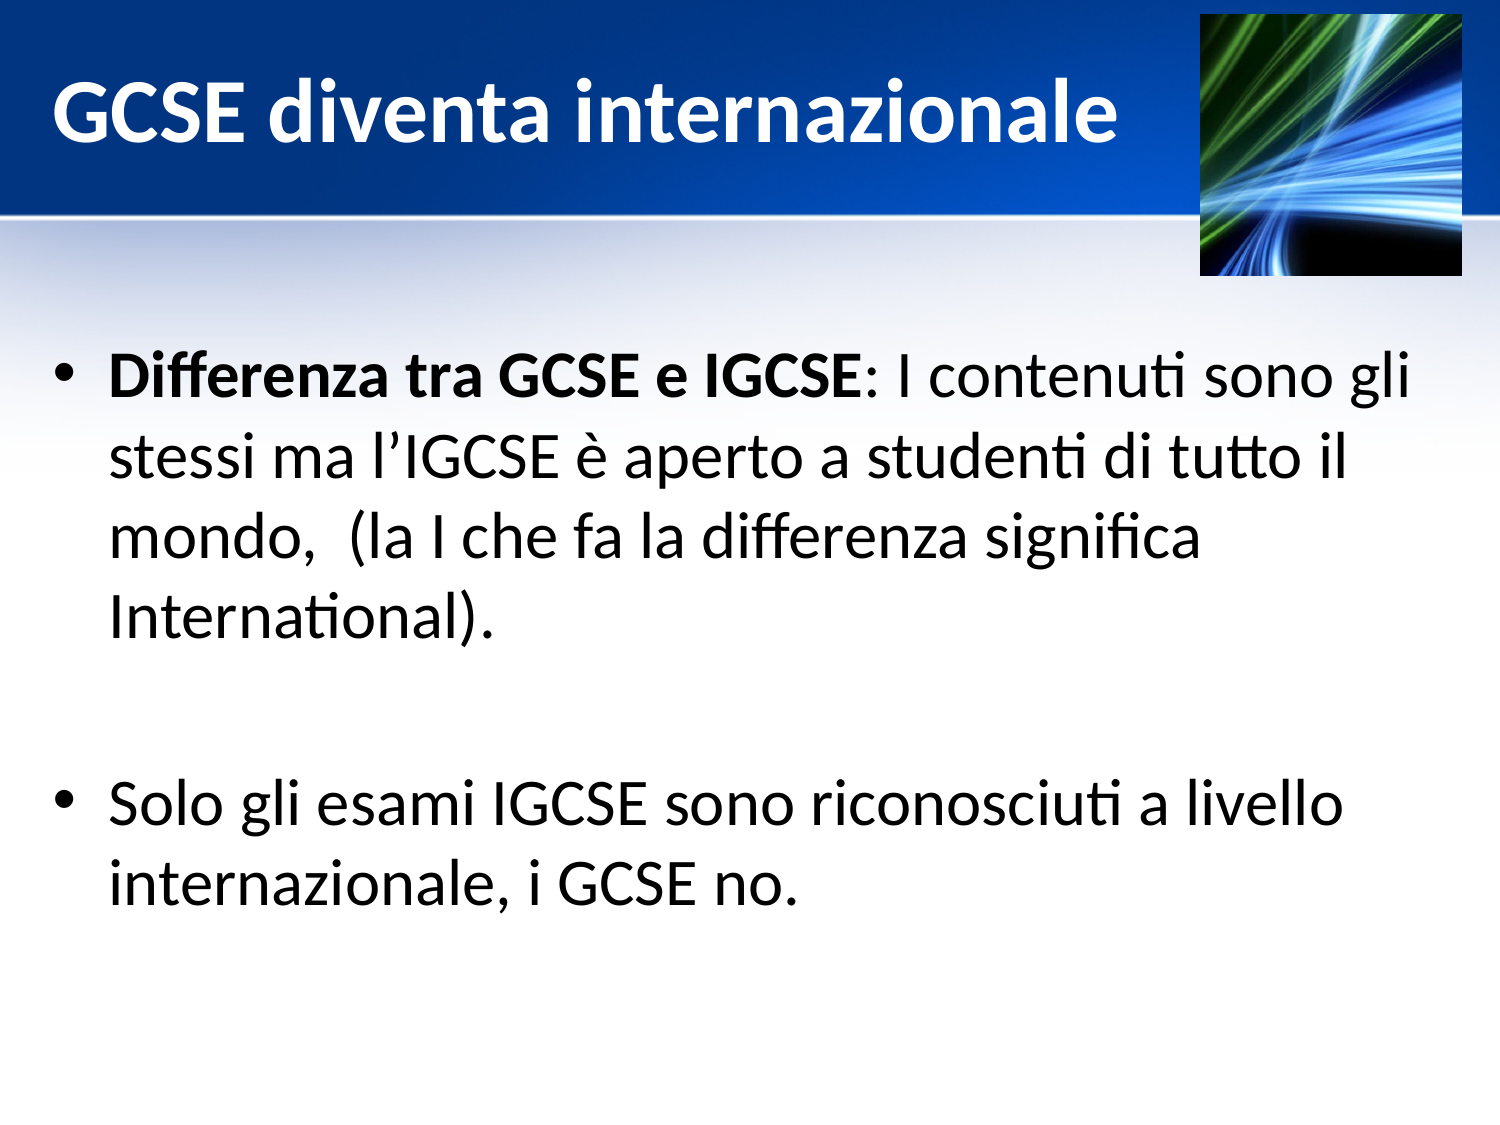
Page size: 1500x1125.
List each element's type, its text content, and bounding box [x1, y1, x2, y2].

list Differenza tra GCSE e IGCSE: I contenuti sono gli stessi ma l’IGCSE è aperto a studenti di tutto il mondo, (la I che fa la differenza significa International). Solo gli esami IGCSE sono riconosciuti a livello internazionale, i GCSE no. [37, 230, 1463, 1031]
title GCSE diventa internazionale [37, 12, 1225, 200]
picture [0, 0, 1500, 1125]
